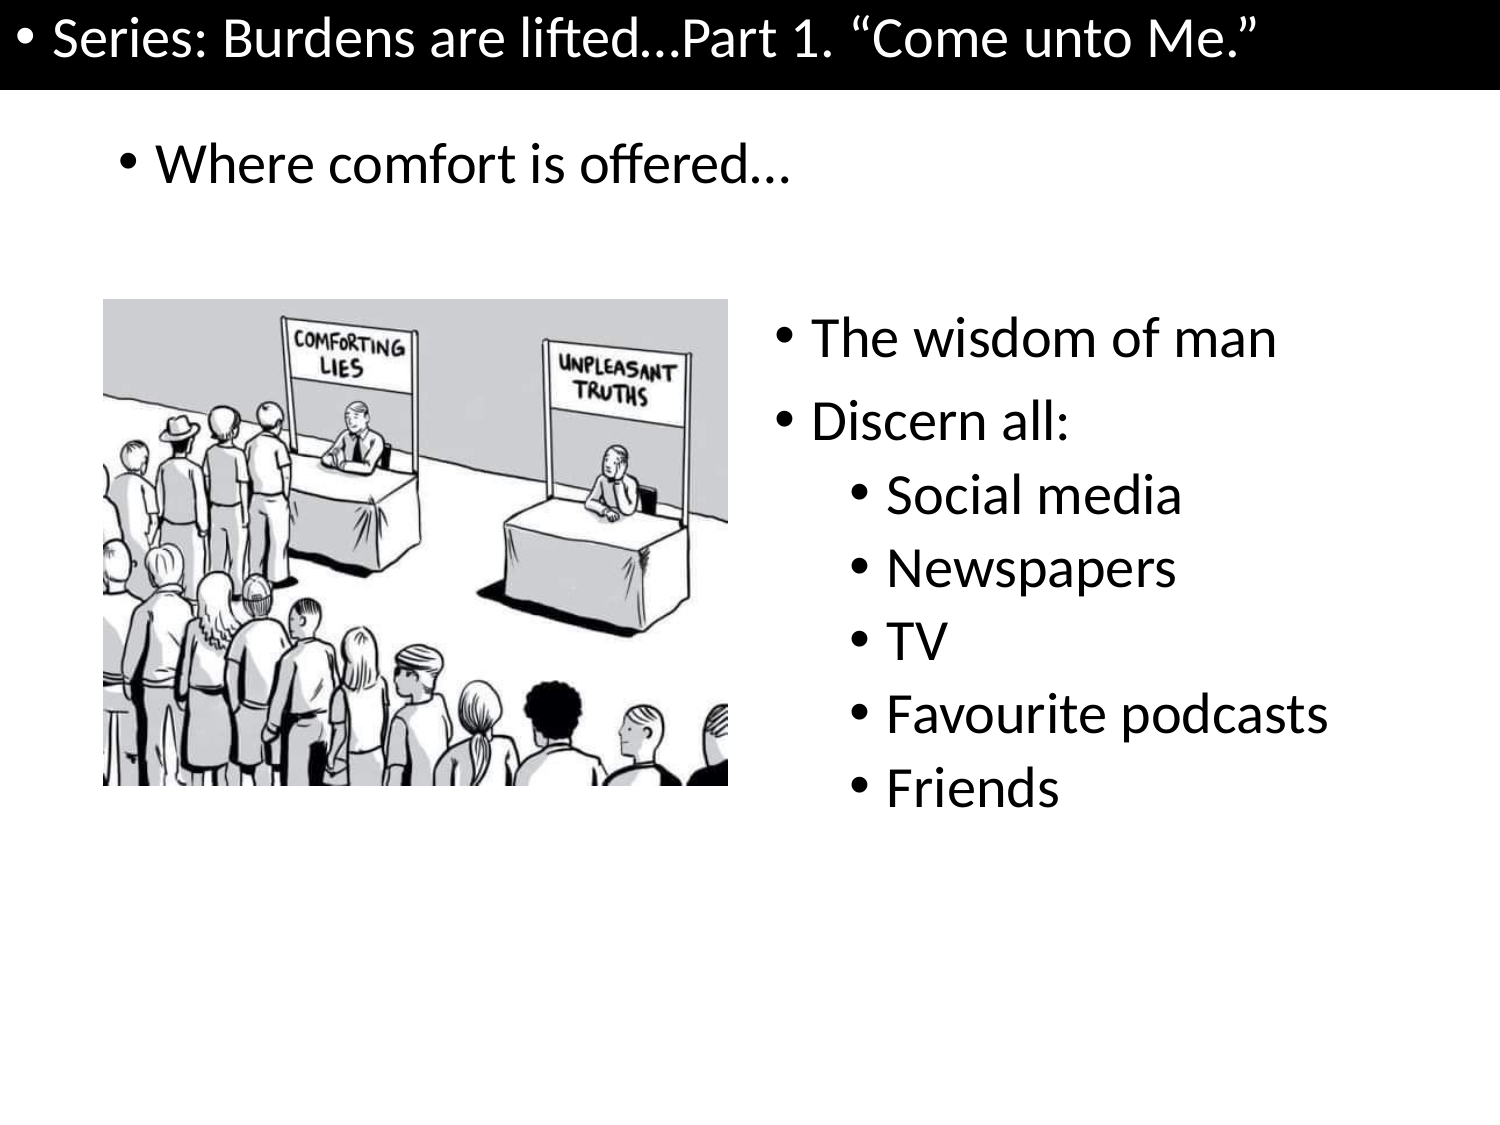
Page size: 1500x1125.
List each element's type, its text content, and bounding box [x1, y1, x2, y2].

picture [103, 299, 728, 786]
list Where comfort is offered… [103, 125, 1397, 276]
text_box Series: Burdens are lifted…Part 1. “Come unto Me.” [0, 0, 1500, 90]
list The wisdom of man Discern all: Social media Newspapers TV Favourite podcasts Friends [759, 299, 1397, 1014]
